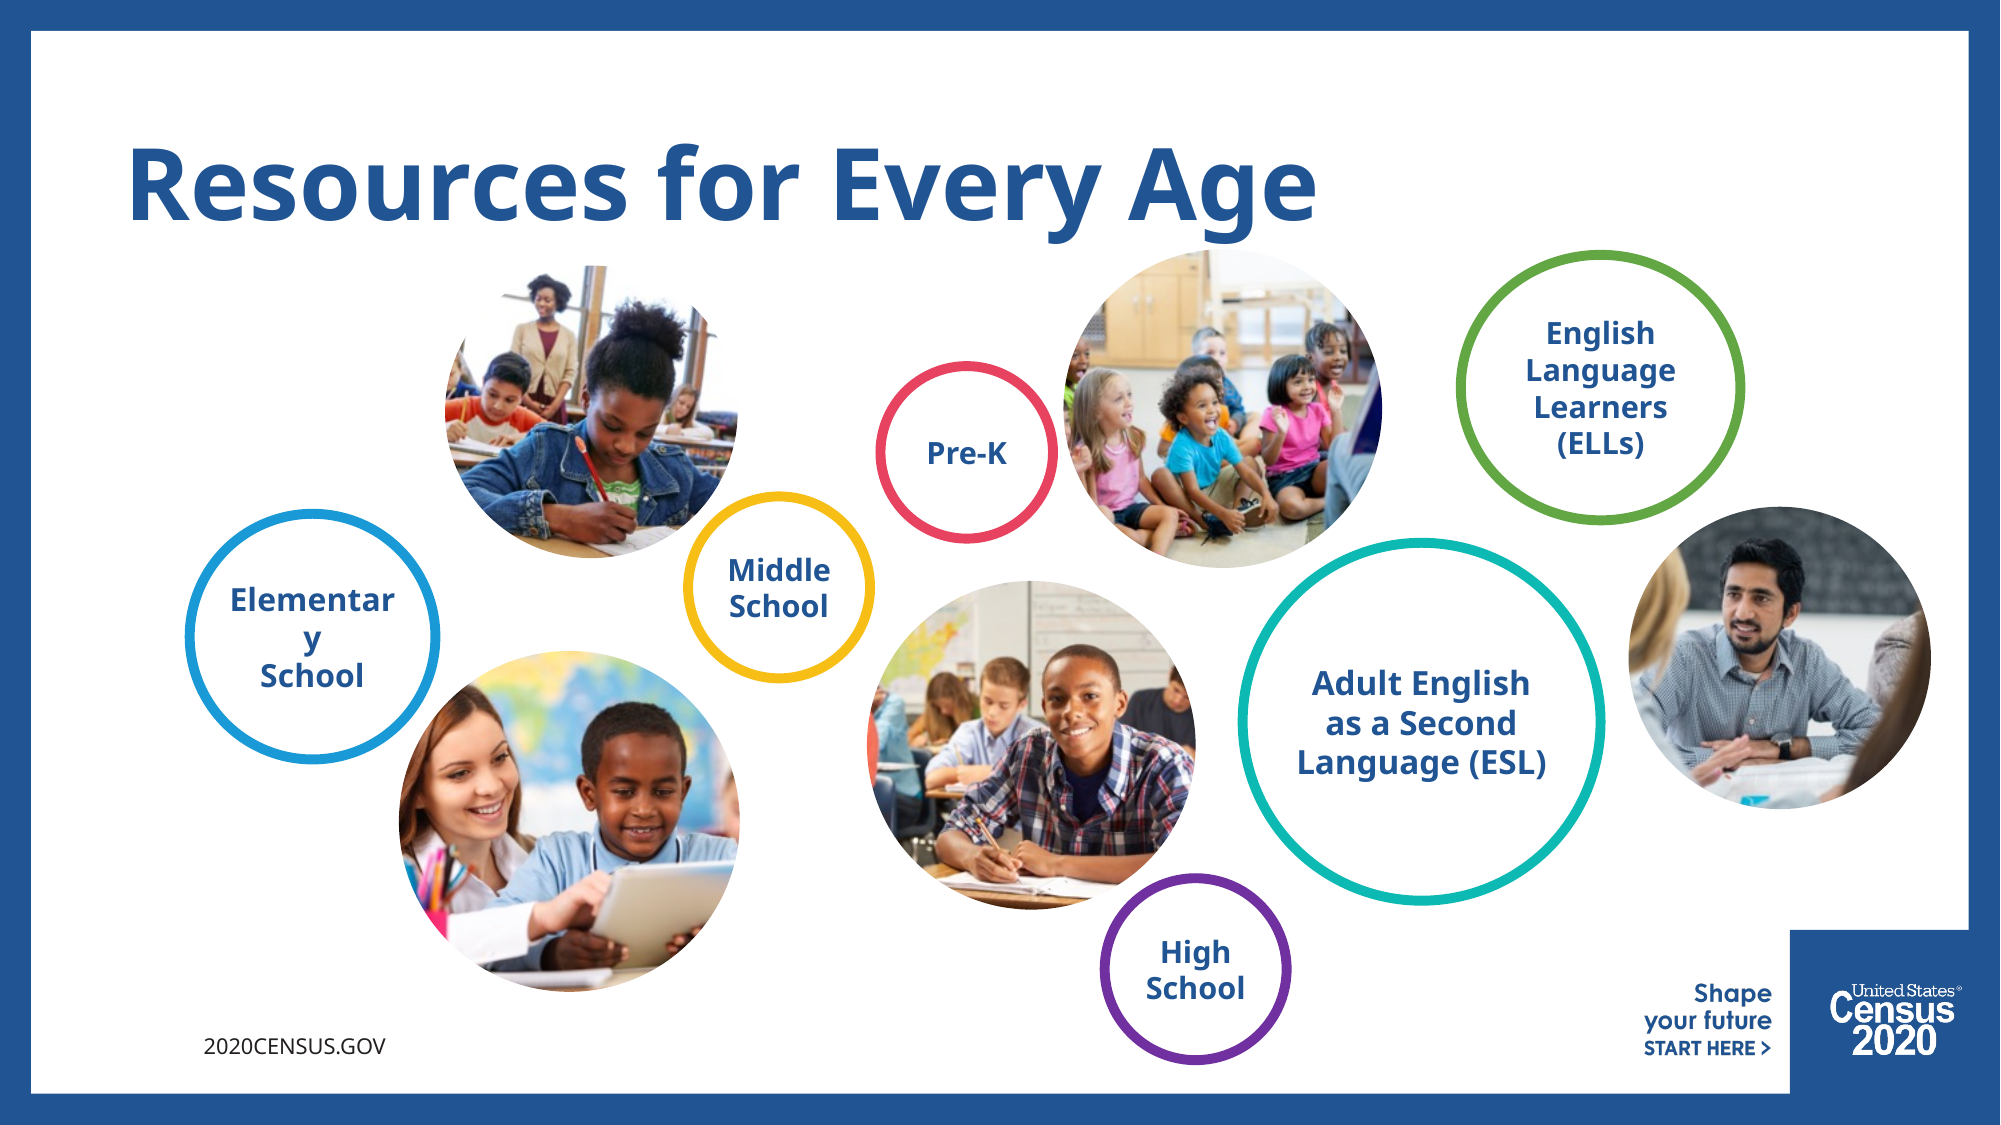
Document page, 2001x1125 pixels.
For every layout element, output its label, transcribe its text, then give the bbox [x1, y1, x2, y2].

picture [1628, 506, 1931, 810]
picture [445, 265, 738, 559]
text_box Adult English as a Second Language (ESL) [1242, 542, 1602, 902]
title Resources for Every Age [109, 121, 1866, 250]
picture [1063, 249, 1383, 568]
picture [866, 580, 1196, 910]
picture [1623, 962, 1789, 1076]
text_box Middle School [687, 495, 871, 679]
picture [398, 650, 740, 992]
text_box High School [1104, 877, 1288, 1061]
text_box Elementary School [189, 513, 436, 760]
text_box Pre-K [879, 365, 1054, 540]
text_box English Language Learners (ELLs) [1460, 254, 1741, 521]
picture [1809, 962, 1983, 1076]
